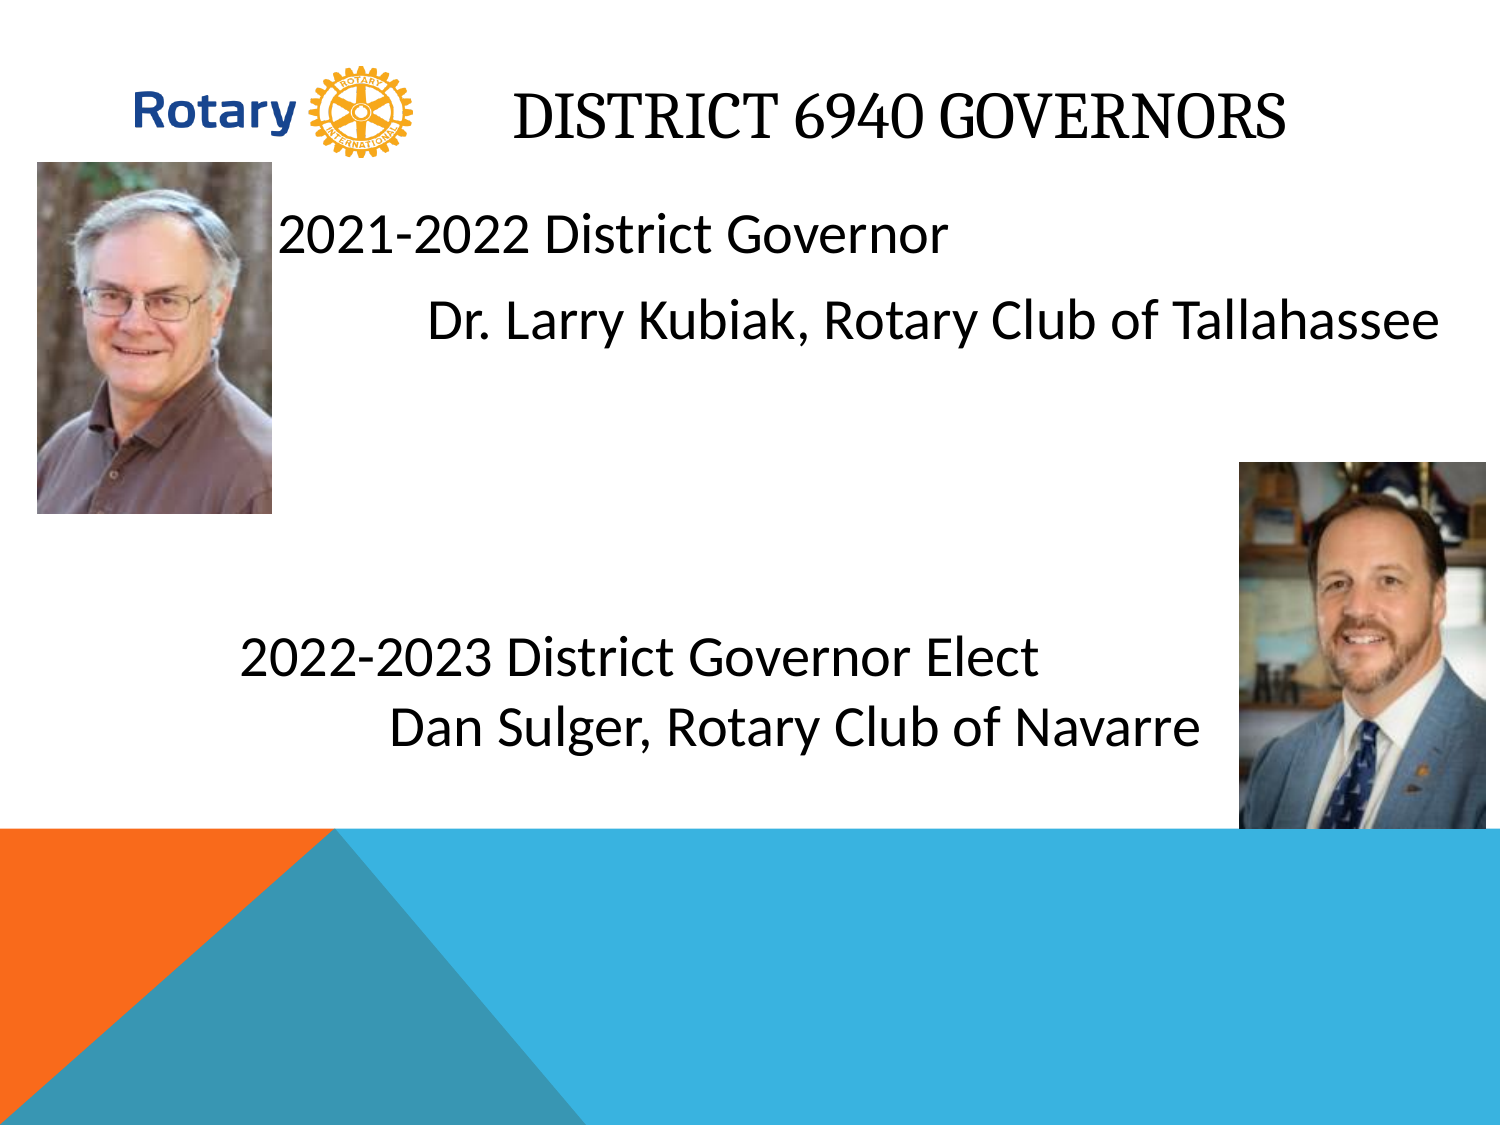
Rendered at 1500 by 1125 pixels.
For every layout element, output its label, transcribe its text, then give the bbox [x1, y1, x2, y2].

title District 6940 GOVERNORS [437, 66, 1363, 157]
list 2021-2022 District Governor Dr. Larry Kubiak, Rotary Club of Tallahassee [276, 187, 1463, 375]
picture [1238, 462, 1487, 829]
picture [37, 162, 273, 515]
text_box 2022-2023 District Governor Elect Dan Sulger, Rotary Club of Navarre [224, 610, 1233, 766]
picture [135, 66, 413, 158]
